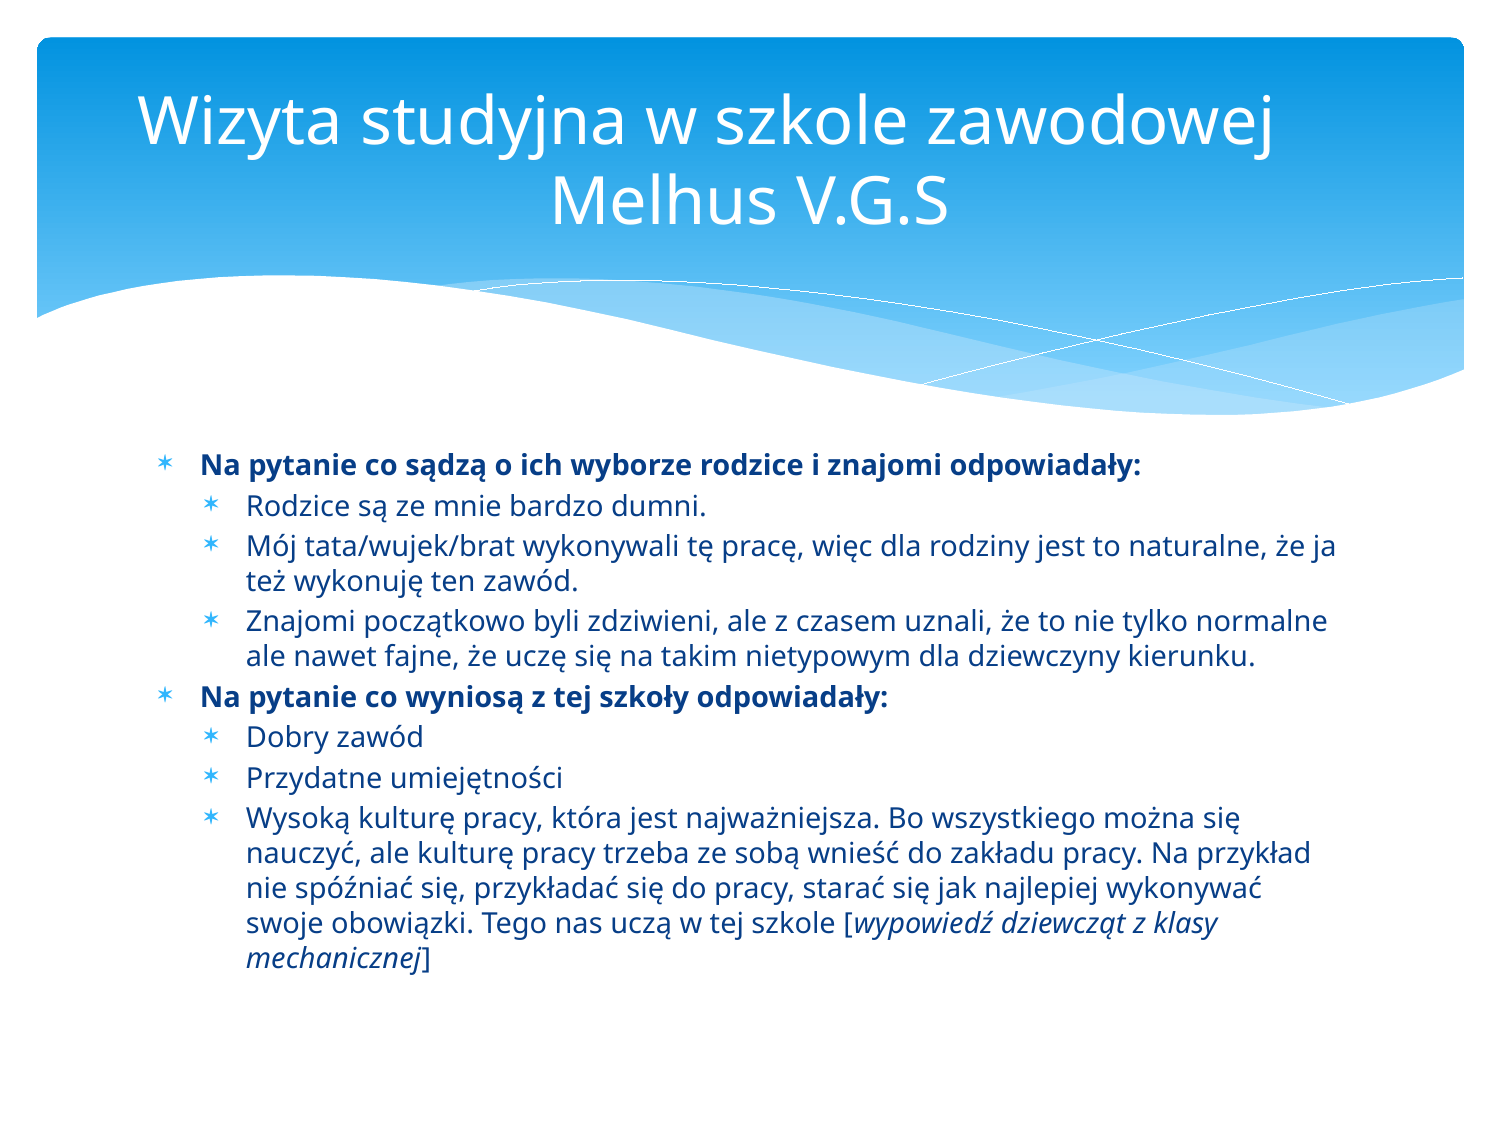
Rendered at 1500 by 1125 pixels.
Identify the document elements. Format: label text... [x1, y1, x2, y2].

title Wizyta studyjna w szkole zawodowej Melhus V.G.S [75, 55, 1425, 261]
list Na pytanie co sądzą o ich wyborze rodzice i znajomi odpowiadały: Rodzice są ze mnie bardzo dumni. Mój tata/wujek/brat wykonywali tę pracę, więc dla rodziny jest to naturalne, że ja też wykonuję ten zawód. Znajomi początkowo byli zdziwieni, ale z czasem uznali, że to nie tylko normalne ale nawet fajne, że uczę się na takim nietypowym dla dziewczyny kierunku. Na pytanie co wyniosą z tej szkoły odpowiadały: Dobry zawód Przydatne umiejętności Wysoką kulturę pracy, która jest najważniejsza. Bo wszystkiego można się nauczyć, ale kulturę pracy trzeba ze sobą wnieść do zakładu pracy. Na przykład nie spóźniać się, przykładać się do pracy, starać się jak najlepiej wykonywać swoje obowiązki. Tego nas uczą w tej szkole [wypowiedź dziewcząt z klasy mechanicznej] [143, 438, 1359, 1005]
